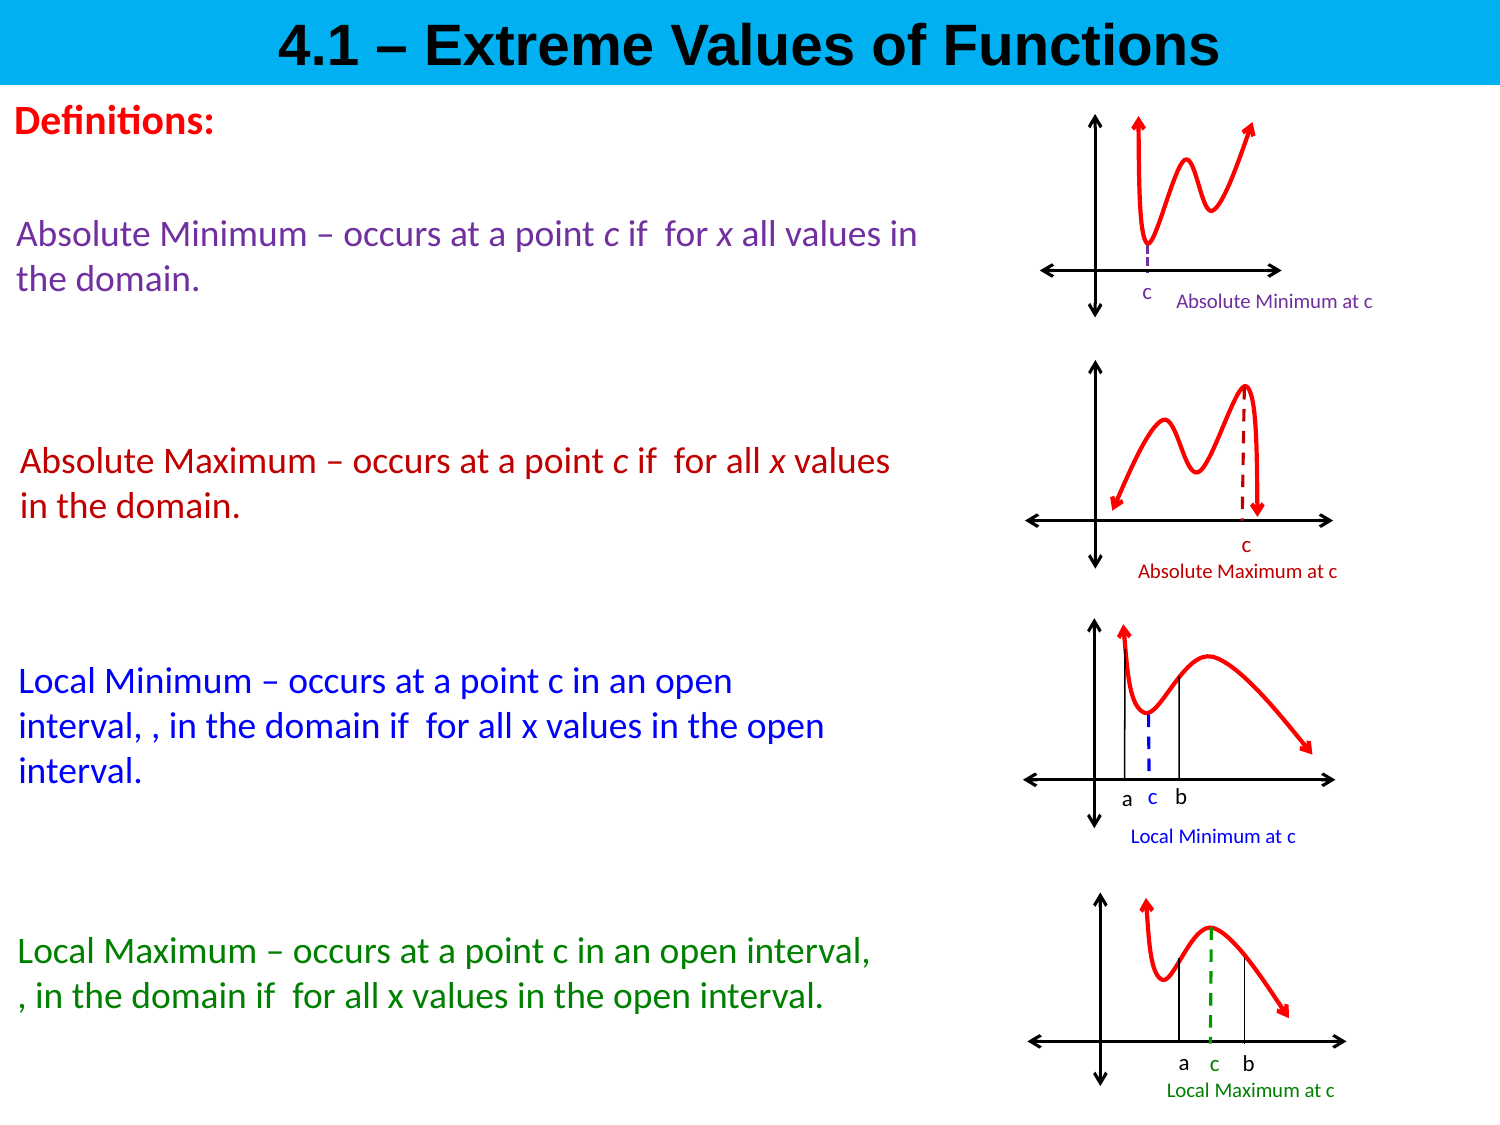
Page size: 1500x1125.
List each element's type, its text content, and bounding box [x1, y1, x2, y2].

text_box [1027, 892, 1362, 1110]
text_box Definitions: [0, 85, 1028, 151]
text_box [1024, 359, 1362, 591]
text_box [1039, 113, 1391, 318]
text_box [1022, 617, 1336, 856]
text_box 4.1 – Extreme Values of Functions [0, 0, 1500, 85]
